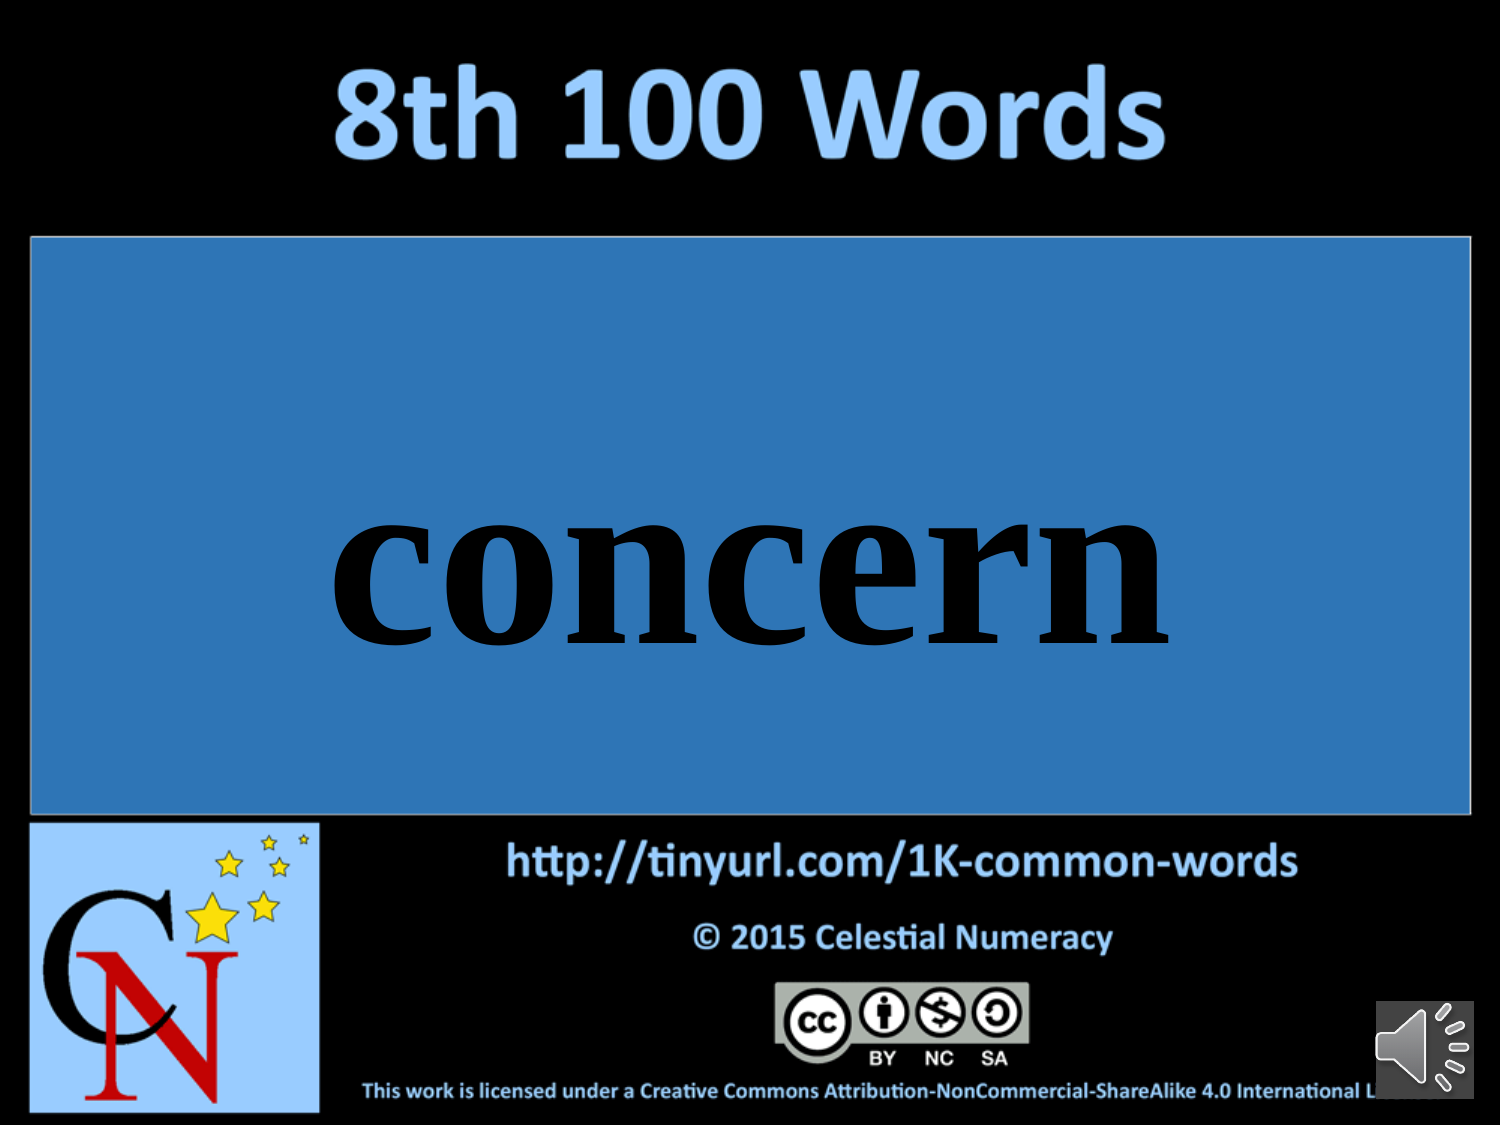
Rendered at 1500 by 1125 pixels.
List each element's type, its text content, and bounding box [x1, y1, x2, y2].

picture [0, 0, 1500, 1125]
title concern [103, 453, 1397, 672]
